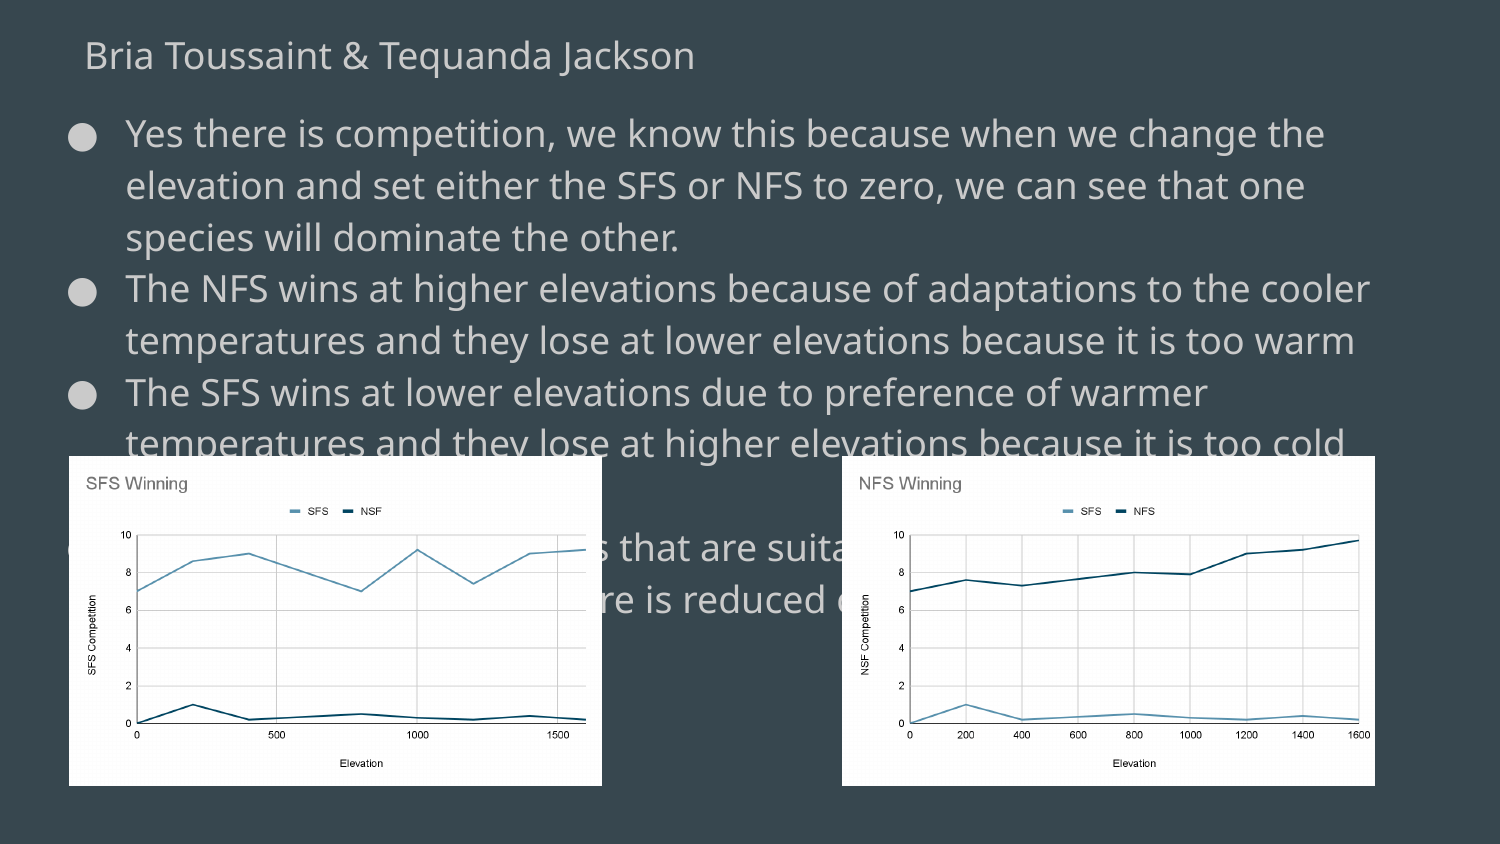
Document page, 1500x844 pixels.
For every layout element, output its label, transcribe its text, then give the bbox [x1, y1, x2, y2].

picture [842, 456, 1375, 786]
list Yes there is competition, we know this because when we change the elevation and set either the SFS or NFS to zero, we can see that one species will dominate the other. The NFS wins at higher elevations because of adaptations to the cooler temperatures and they lose at lower elevations because it is too warm The SFS wins at lower elevations due to preference of warmer temperatures and they lose at higher elevations because it is too cold and limits on resources The species coexist in areas that are suitable for both temperature preferences and where there is reduced competition [29, 88, 1428, 756]
picture [68, 456, 602, 786]
text_box Bria Toussaint & Tequanda Jackson [69, 17, 812, 89]
